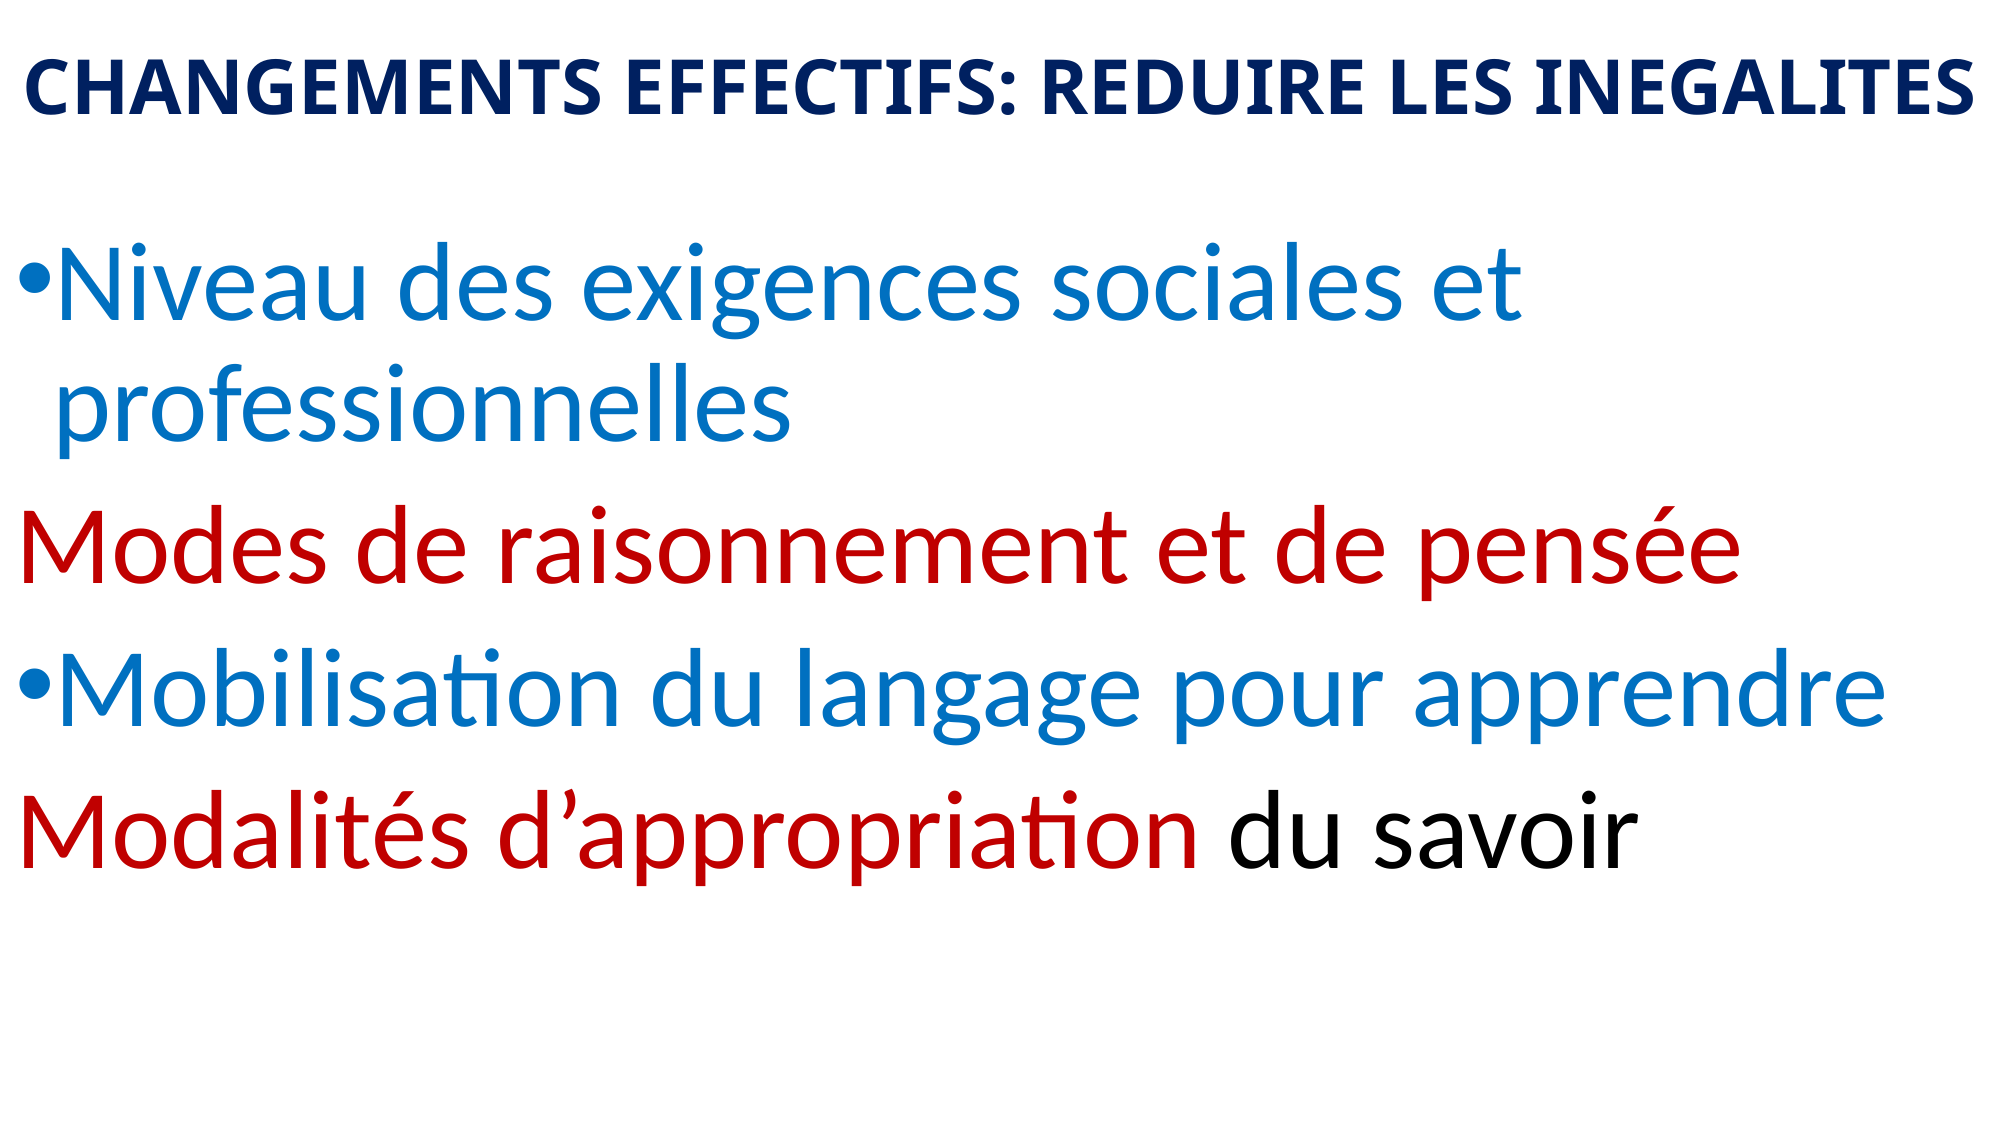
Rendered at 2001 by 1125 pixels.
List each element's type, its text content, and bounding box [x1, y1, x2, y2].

list Niveau des exigences sociales et professionnelles Modes de raisonnement et de pensée Mobilisation du langage pour apprendre Modalités d’appropriation du savoir [0, 215, 2000, 1125]
title CHANGEMENTS EFFECTIFS: REDUIRE LES INEGALITES [0, 30, 2000, 150]
